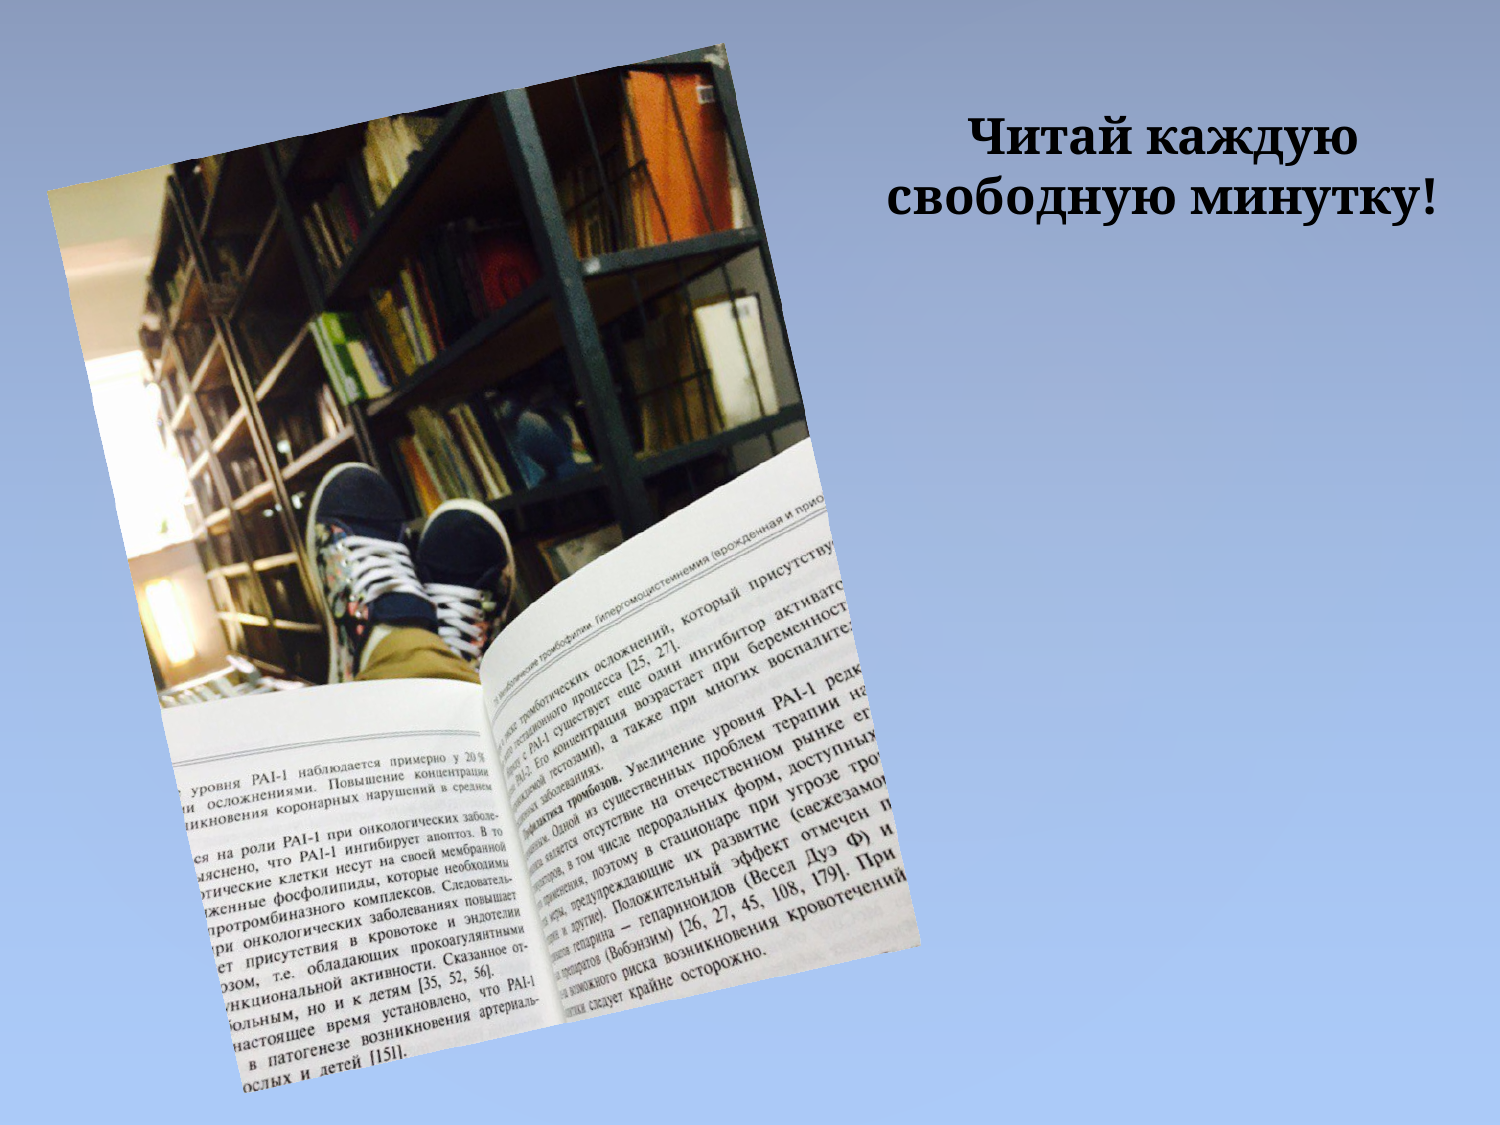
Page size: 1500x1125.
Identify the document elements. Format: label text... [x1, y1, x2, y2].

picture [47, 44, 920, 1092]
text_box Читай каждую свободную минутку! [856, 96, 1471, 232]
